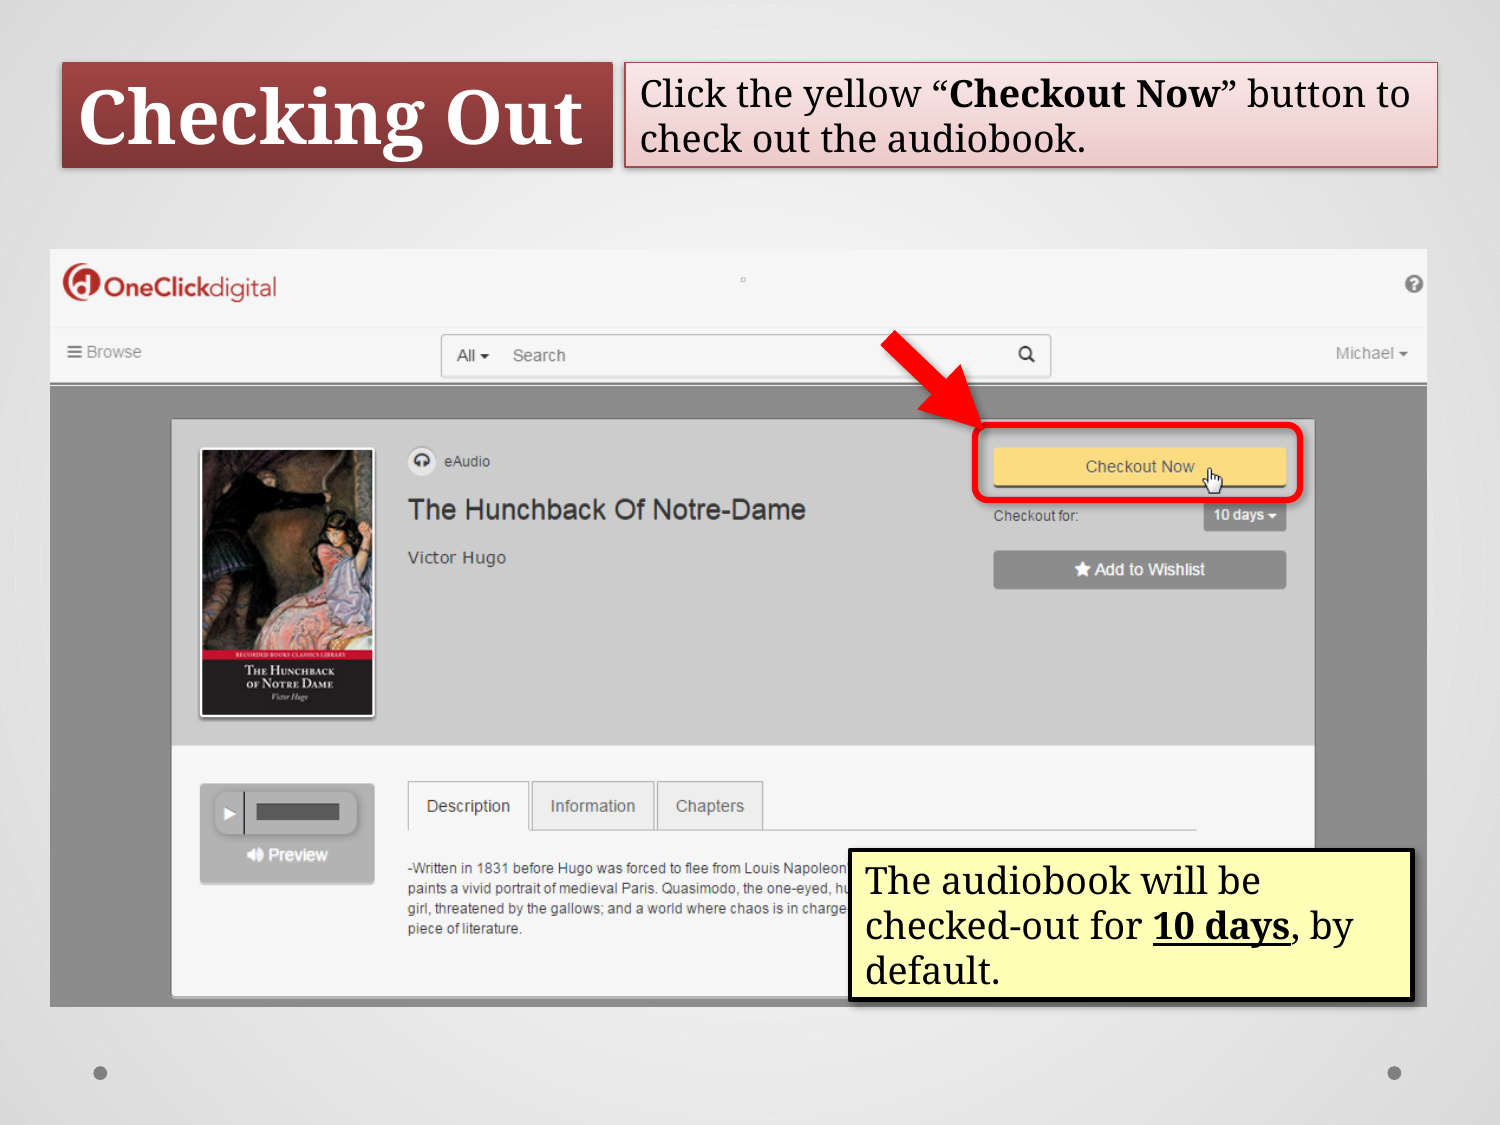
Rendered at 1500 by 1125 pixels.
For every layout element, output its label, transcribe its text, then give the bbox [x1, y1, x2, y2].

text_box Checking Out [62, 62, 613, 168]
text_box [887, 337, 985, 431]
picture [49, 249, 1427, 1007]
text_box Click the yellow “Checkout Now” button to check out the audiobook. [624, 62, 1438, 168]
